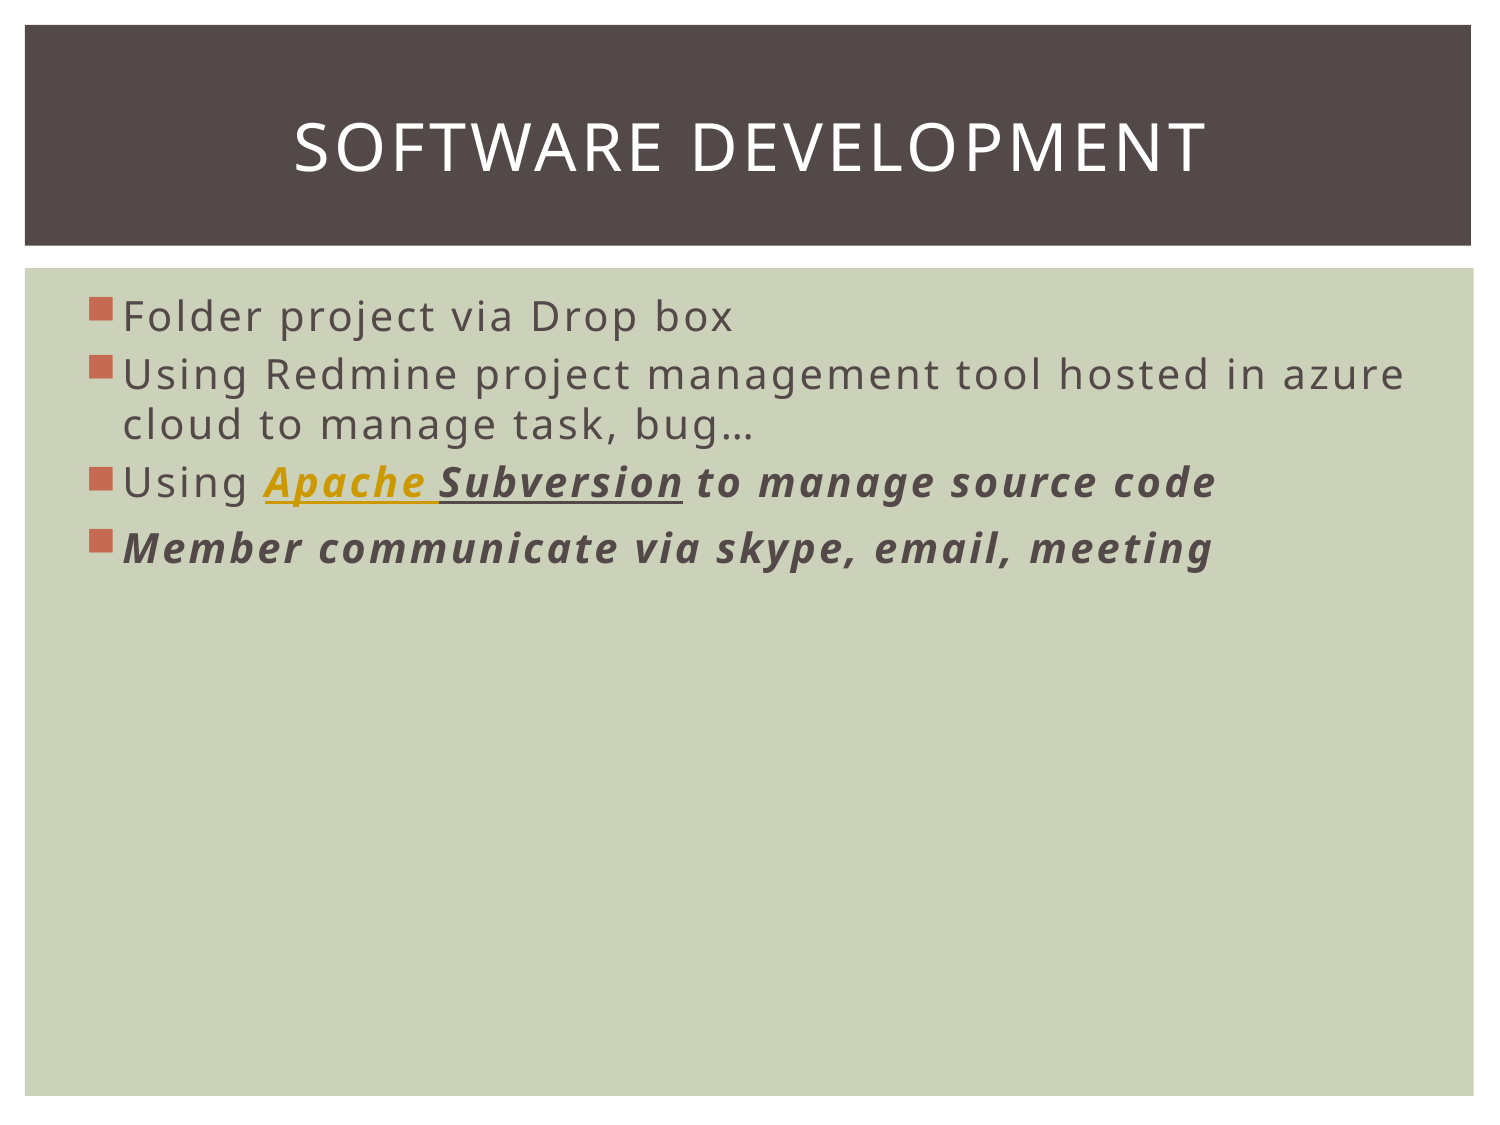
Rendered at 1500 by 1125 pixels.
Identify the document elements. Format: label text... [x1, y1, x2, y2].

list Folder project via Drop box Using Redmine project management tool hosted in azure cloud to manage task, bug… Using Apache Subversion to manage source code Member communicate via skype, email, meeting [62, 281, 1442, 1005]
title Software Development [62, 58, 1438, 232]
